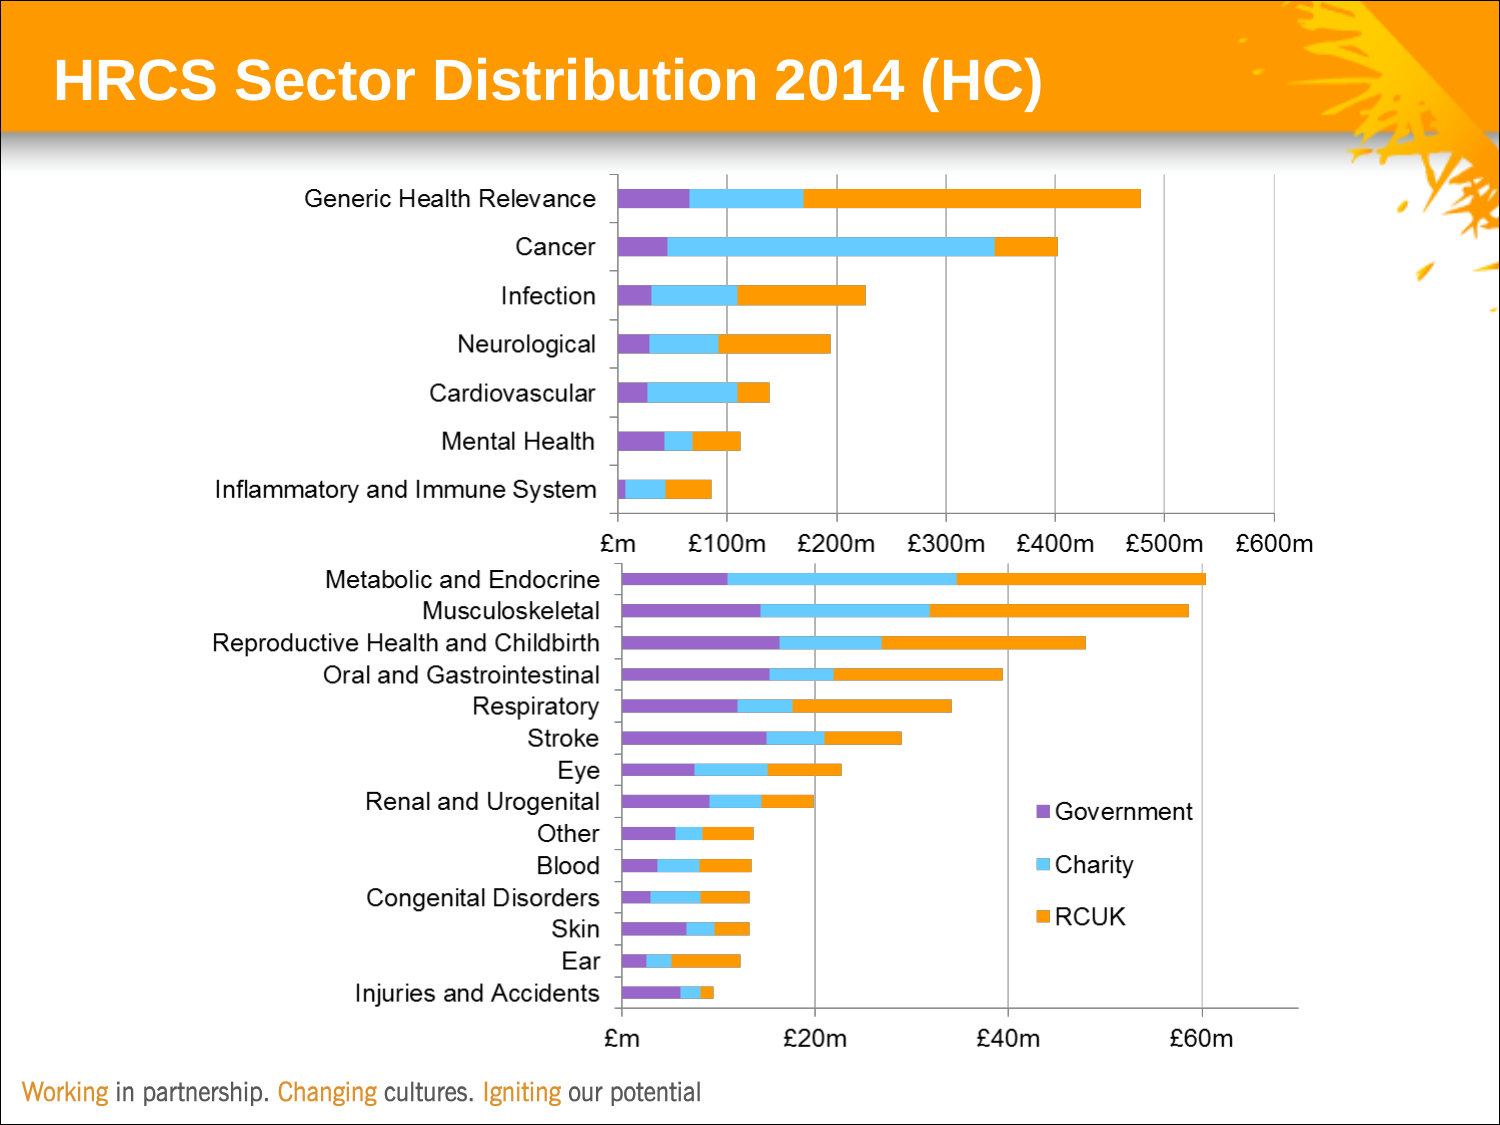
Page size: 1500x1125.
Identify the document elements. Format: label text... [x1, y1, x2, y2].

title HRCS Sector Distribution 2014 (HC) [38, 20, 1230, 133]
picture [1, 1, 1499, 560]
picture [21, 563, 1342, 1107]
